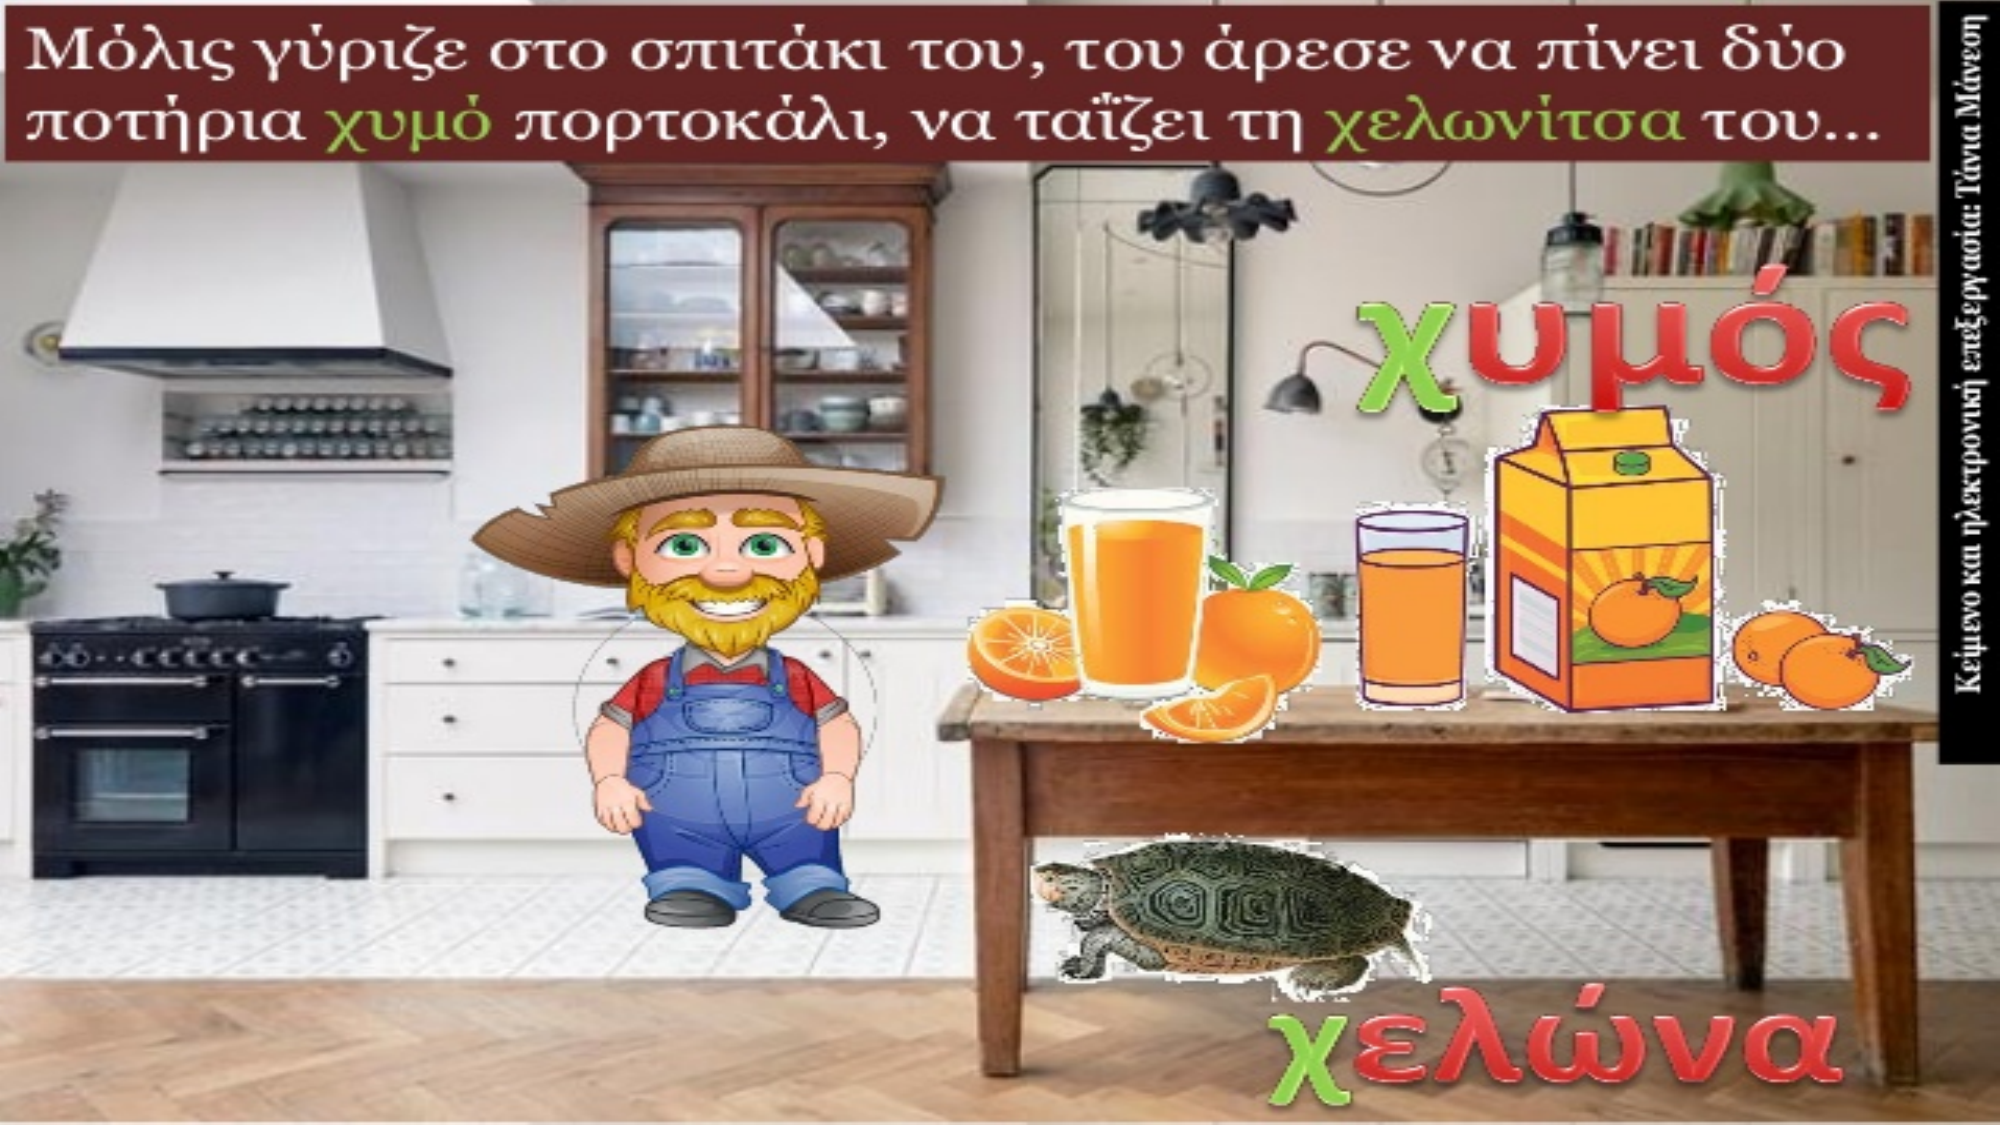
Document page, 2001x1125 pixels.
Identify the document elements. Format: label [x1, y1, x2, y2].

list [0, 0, 2000, 1125]
